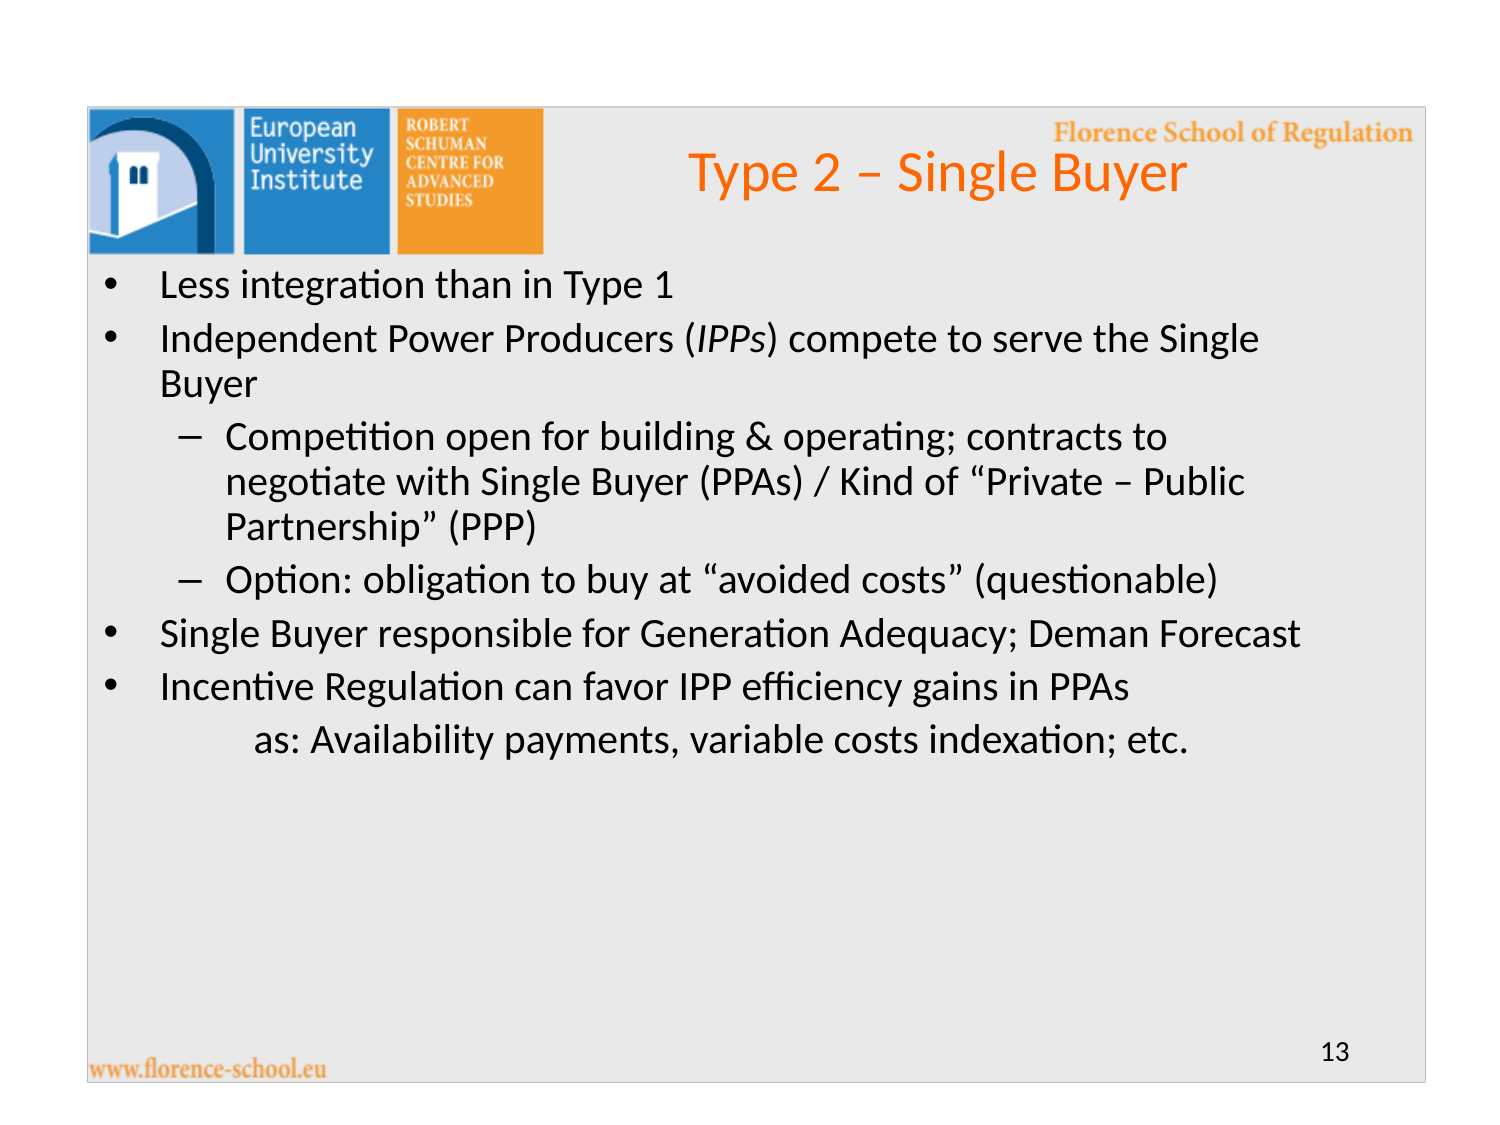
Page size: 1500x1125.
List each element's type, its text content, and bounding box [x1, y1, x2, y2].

list Less integration than in Type 1 Independent Power Producers (IPPs) compete to serve the Single Buyer Competition open for building & operating; contracts to negotiate with Single Buyer (PPAs) / Kind of “Private – Public Partnership” (PPP) Option: obligation to buy at “avoided costs” (questionable) Single Buyer responsible for Generation Adequacy; Deman Forecast Incentive Regulation can favor IPP efficiency gains in PPAs as: Availability payments, variable costs indexation; etc. [88, 255, 1336, 1055]
text_box 13 [1074, 1024, 1365, 1103]
text_box Type 2 – Single Buyer [501, 125, 1376, 273]
